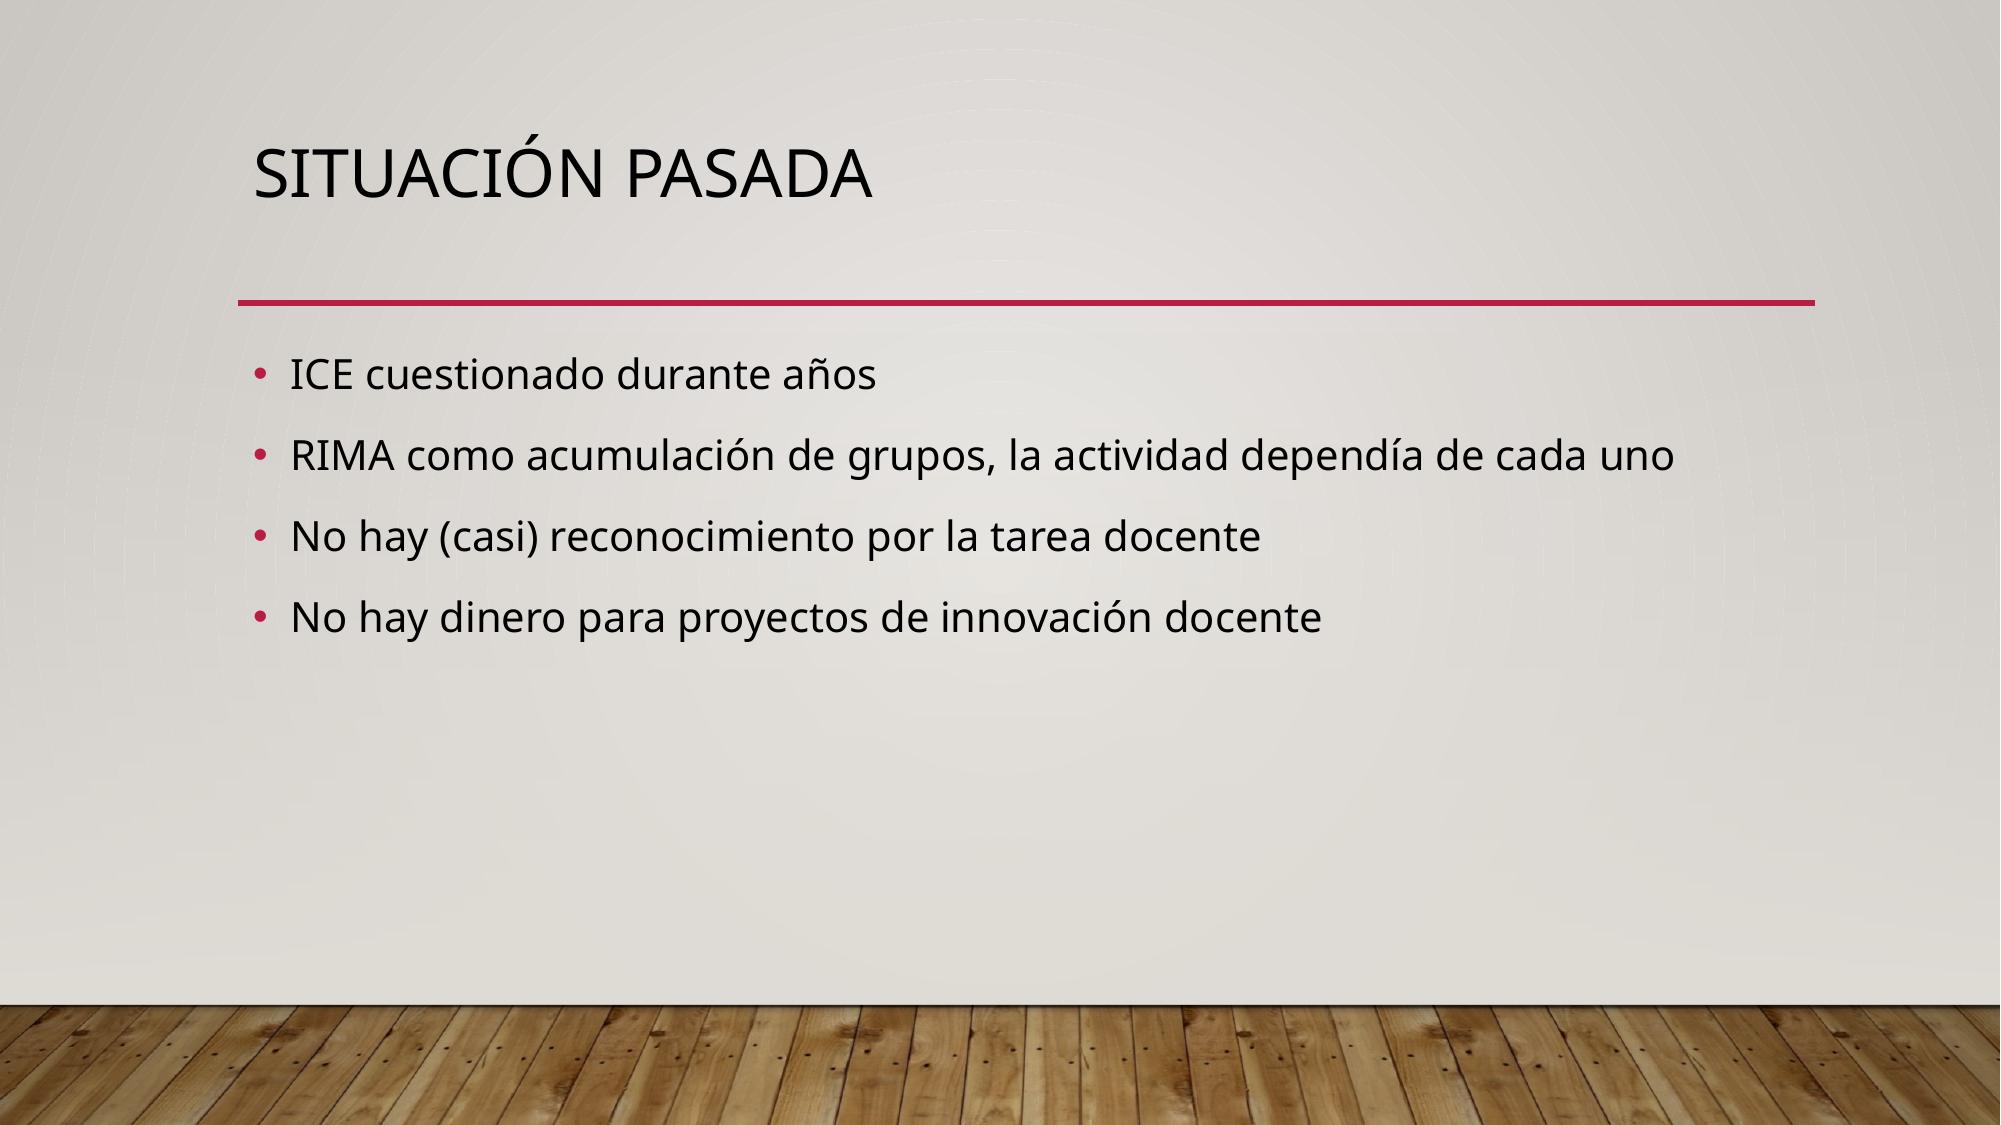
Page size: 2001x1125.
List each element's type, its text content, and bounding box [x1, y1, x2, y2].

title Situación pasada [238, 131, 1814, 305]
picture [0, 1005, 2000, 1125]
list ICE cuestionado durante años RIMA como acumulación de grupos, la actividad dependía de cada uno No hay (casi) reconocimiento por la tarea docente No hay dinero para proyectos de innovación docente [238, 330, 1814, 897]
